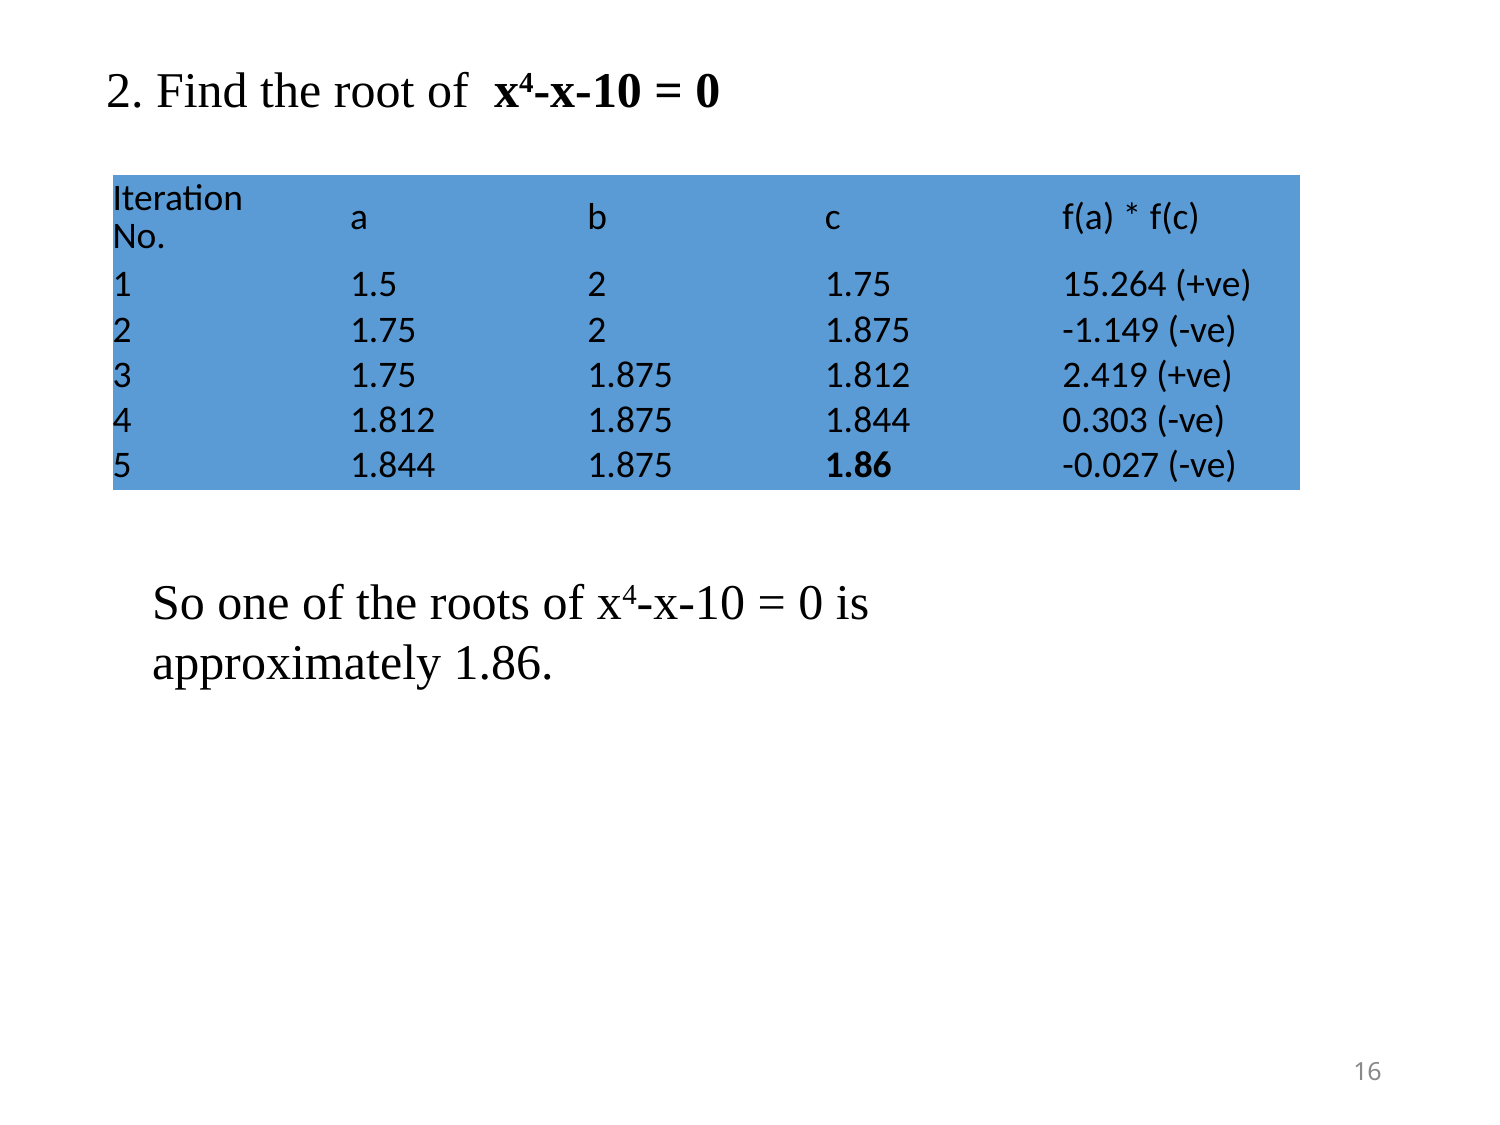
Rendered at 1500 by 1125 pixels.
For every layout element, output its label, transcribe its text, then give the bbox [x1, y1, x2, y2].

table_cell 1 [113, 265, 350, 310]
table_cell -0.027 (-ve) [1062, 445, 1300, 490]
table_cell 1.75 [350, 355, 587, 400]
table_cell 1.75 [825, 265, 1062, 310]
table_cell 1.86 [825, 445, 1062, 490]
table_cell 2 [587, 310, 825, 355]
table_cell 5 [113, 445, 350, 490]
table_cell 2 [587, 265, 825, 310]
table_cell 2.419 (+ve) [1062, 355, 1300, 400]
slide_number 16 [1059, 1042, 1397, 1103]
table_cell 0.303 (-ve) [1062, 400, 1300, 445]
table_cell 3 [113, 355, 350, 400]
table_cell 1.812 [350, 400, 587, 445]
table_cell 1.75 [350, 310, 587, 355]
table_header a [350, 175, 587, 265]
table_cell 1.875 [825, 310, 1062, 355]
table_header c [825, 175, 1062, 265]
table_cell 2 [113, 310, 350, 355]
table_header f(a) * f(c) [1062, 175, 1300, 265]
table_cell 1.875 [587, 400, 825, 445]
table_cell 1.875 [587, 355, 825, 400]
table_cell 1.812 [825, 355, 1062, 400]
table_cell 4 [113, 400, 350, 445]
table_header Iteration No. [113, 175, 350, 265]
text_box 2. Find the root of x4-x-10 = 0 [91, 49, 749, 125]
table_cell 1.844 [350, 445, 587, 490]
table_cell 1.875 [587, 445, 825, 490]
table_cell 15.264 (+ve) [1062, 265, 1300, 310]
table_cell 1.844 [825, 400, 1062, 445]
table_cell -1.149 (-ve) [1062, 310, 1300, 355]
table_cell 1.5 [350, 265, 587, 310]
table_header b [587, 175, 825, 265]
text_box So one of the roots of x4-x-10 = 0 is approximately 1.86. [137, 561, 1125, 697]
